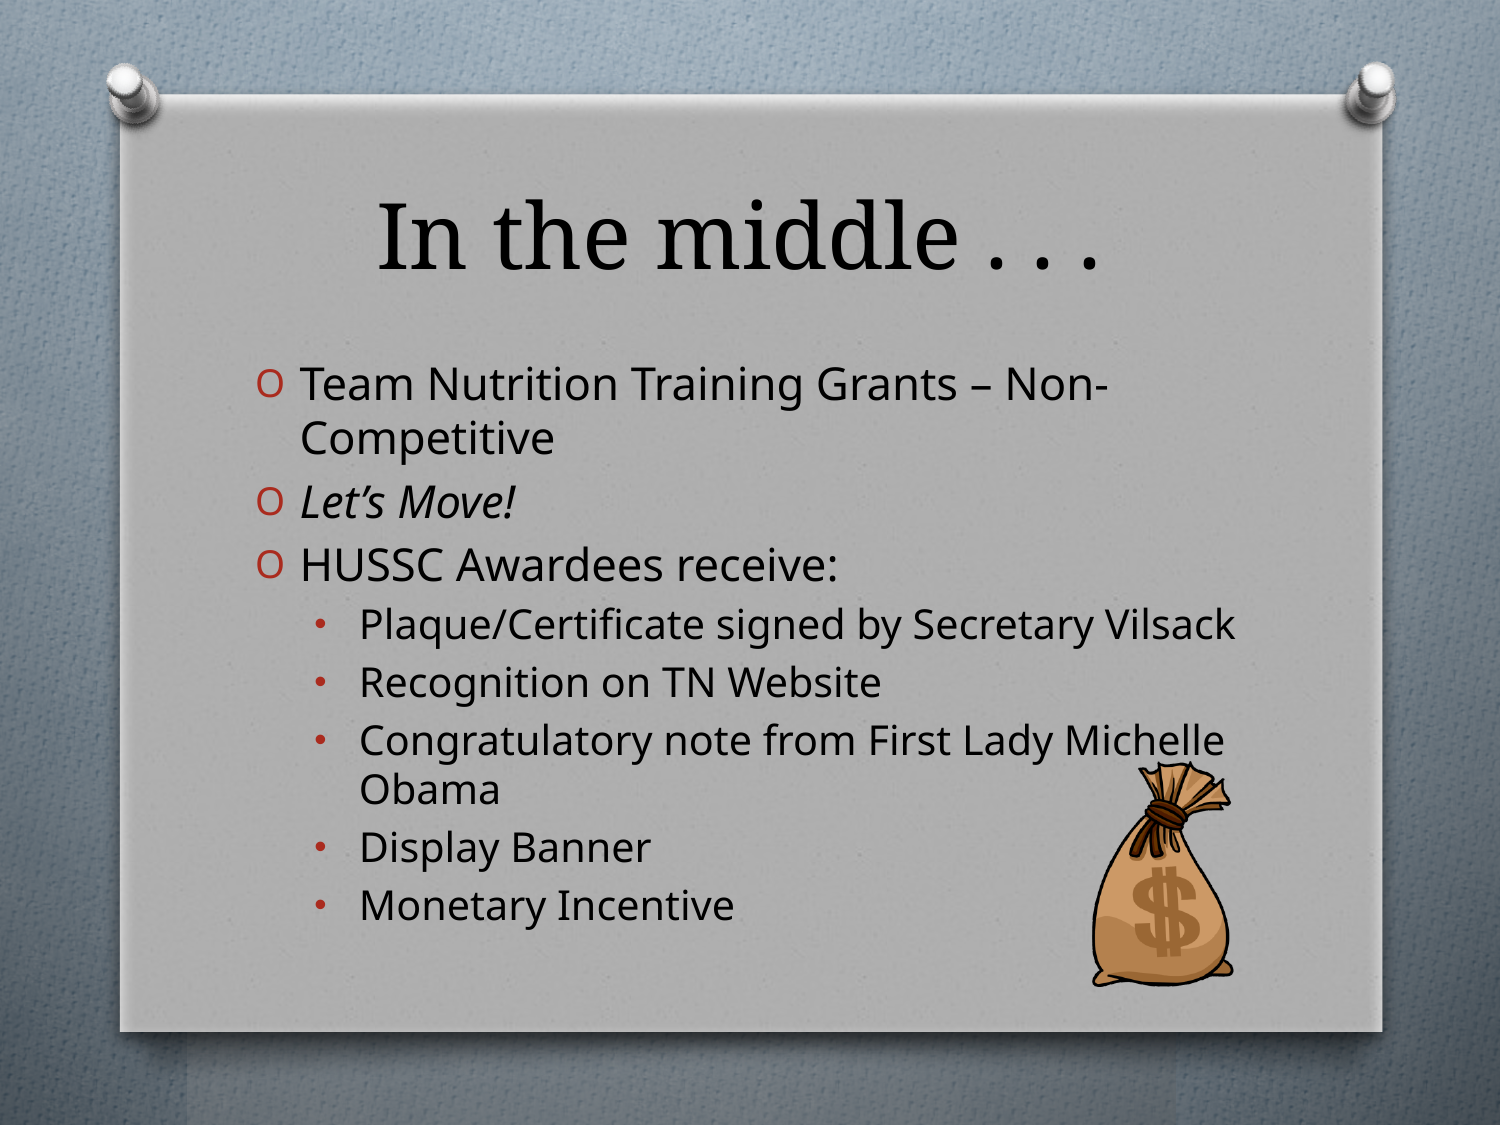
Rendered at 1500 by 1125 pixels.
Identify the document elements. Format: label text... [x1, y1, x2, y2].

picture [75, 29, 198, 153]
title In the middle . . . [179, 134, 1323, 332]
list Team Nutrition Training Grants – Non-Competitive Let’s Move! HUSSC Awardees receive: Plaque/Certificate signed by Secretary Vilsack Recognition on TN Website Congratulatory note from First Lady Michelle Obama Display Banner Monetary Incentive [240, 347, 1338, 939]
picture [1049, 761, 1276, 988]
picture [1317, 35, 1439, 156]
